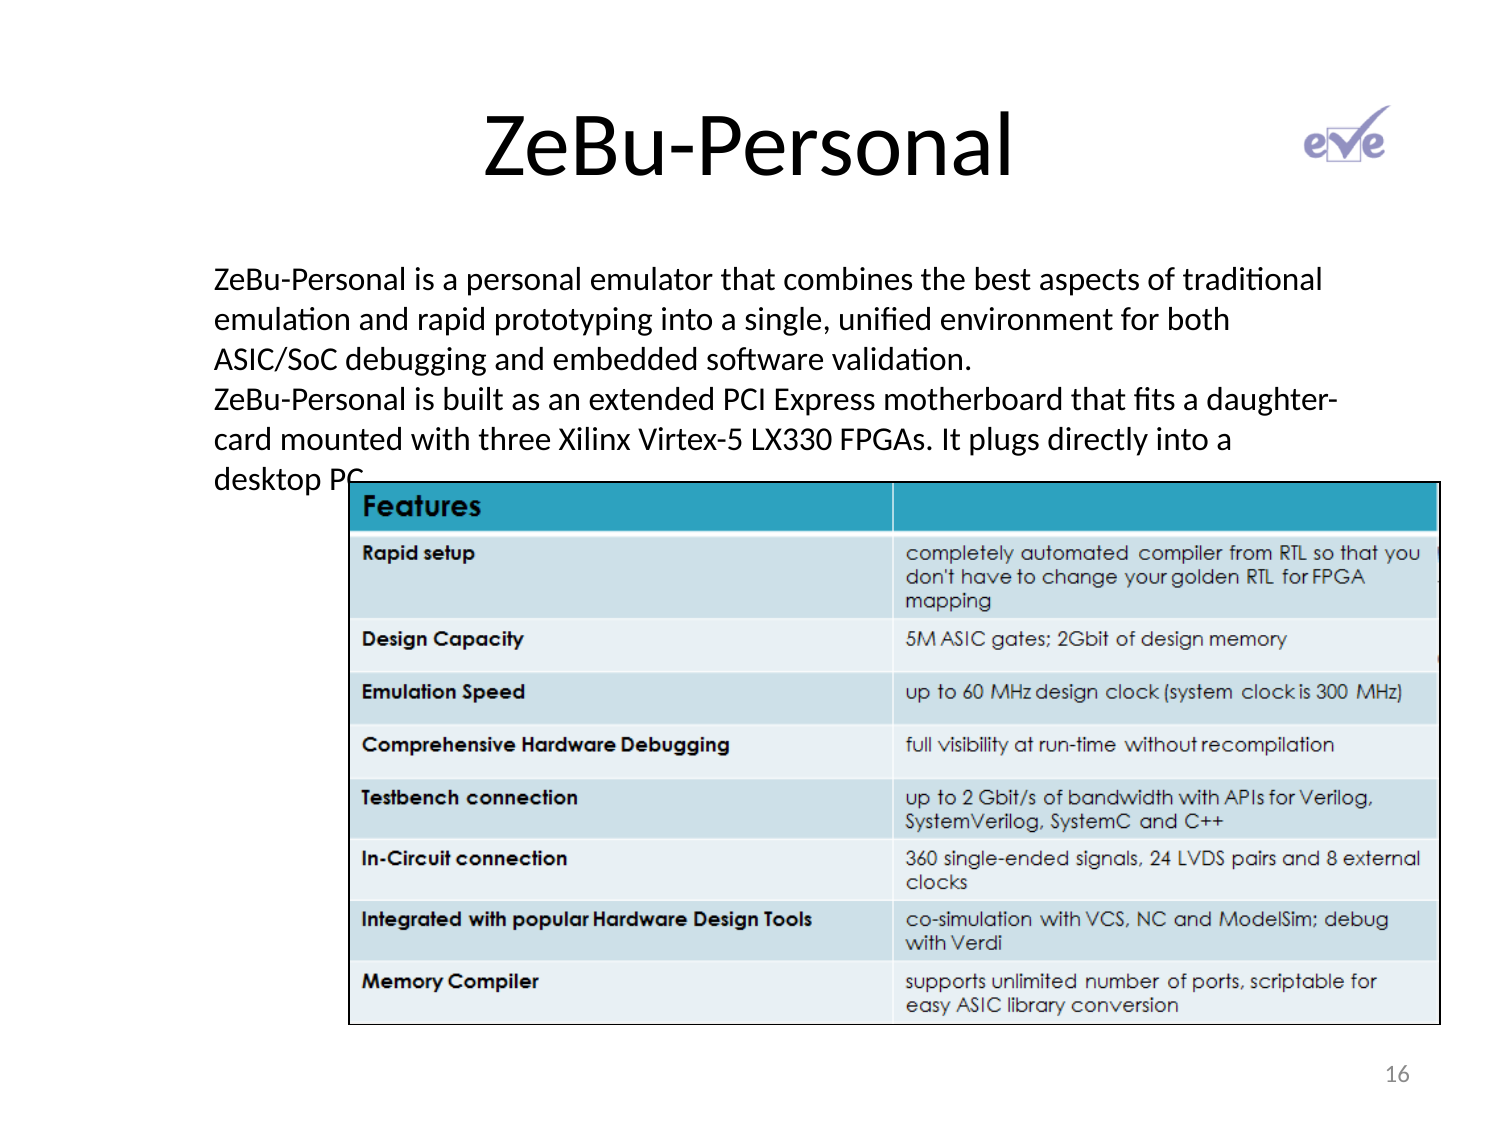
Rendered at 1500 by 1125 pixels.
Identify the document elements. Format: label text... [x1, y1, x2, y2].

slide_number 16 [1074, 1042, 1425, 1103]
picture [1296, 99, 1400, 176]
text_box ZeBu-Personal is a personal emulator that combines the best aspects of traditional emulation and rapid prototyping into a single, unified environment for both ASIC/SoC debugging and embedded software validation. ZeBu-Personal is built as an extended PCI Express motherboard that fits a daughter- card mounted with three Xilinx Virtex-5 LX330 FPGAs. It plugs directly into a desktop PC. [199, 249, 1355, 505]
title ZeBu-Personal [75, 45, 1425, 233]
picture [349, 482, 1440, 1025]
